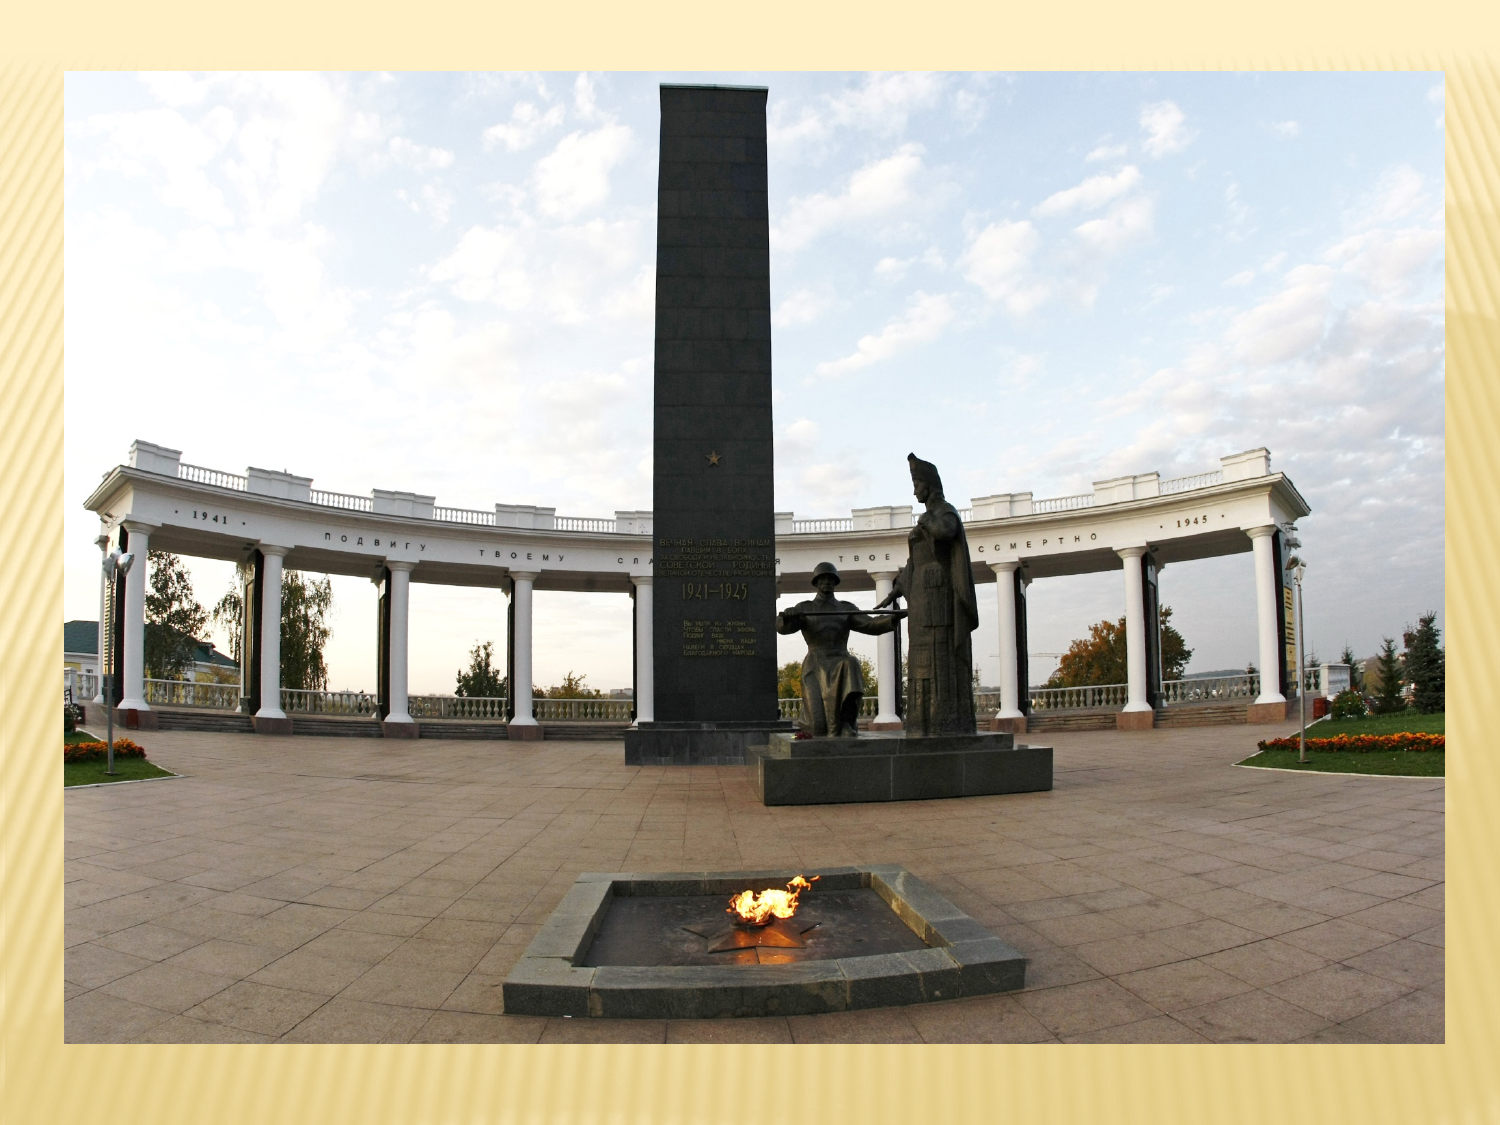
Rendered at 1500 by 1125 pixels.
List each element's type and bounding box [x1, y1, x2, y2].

picture [64, 70, 1445, 1045]
